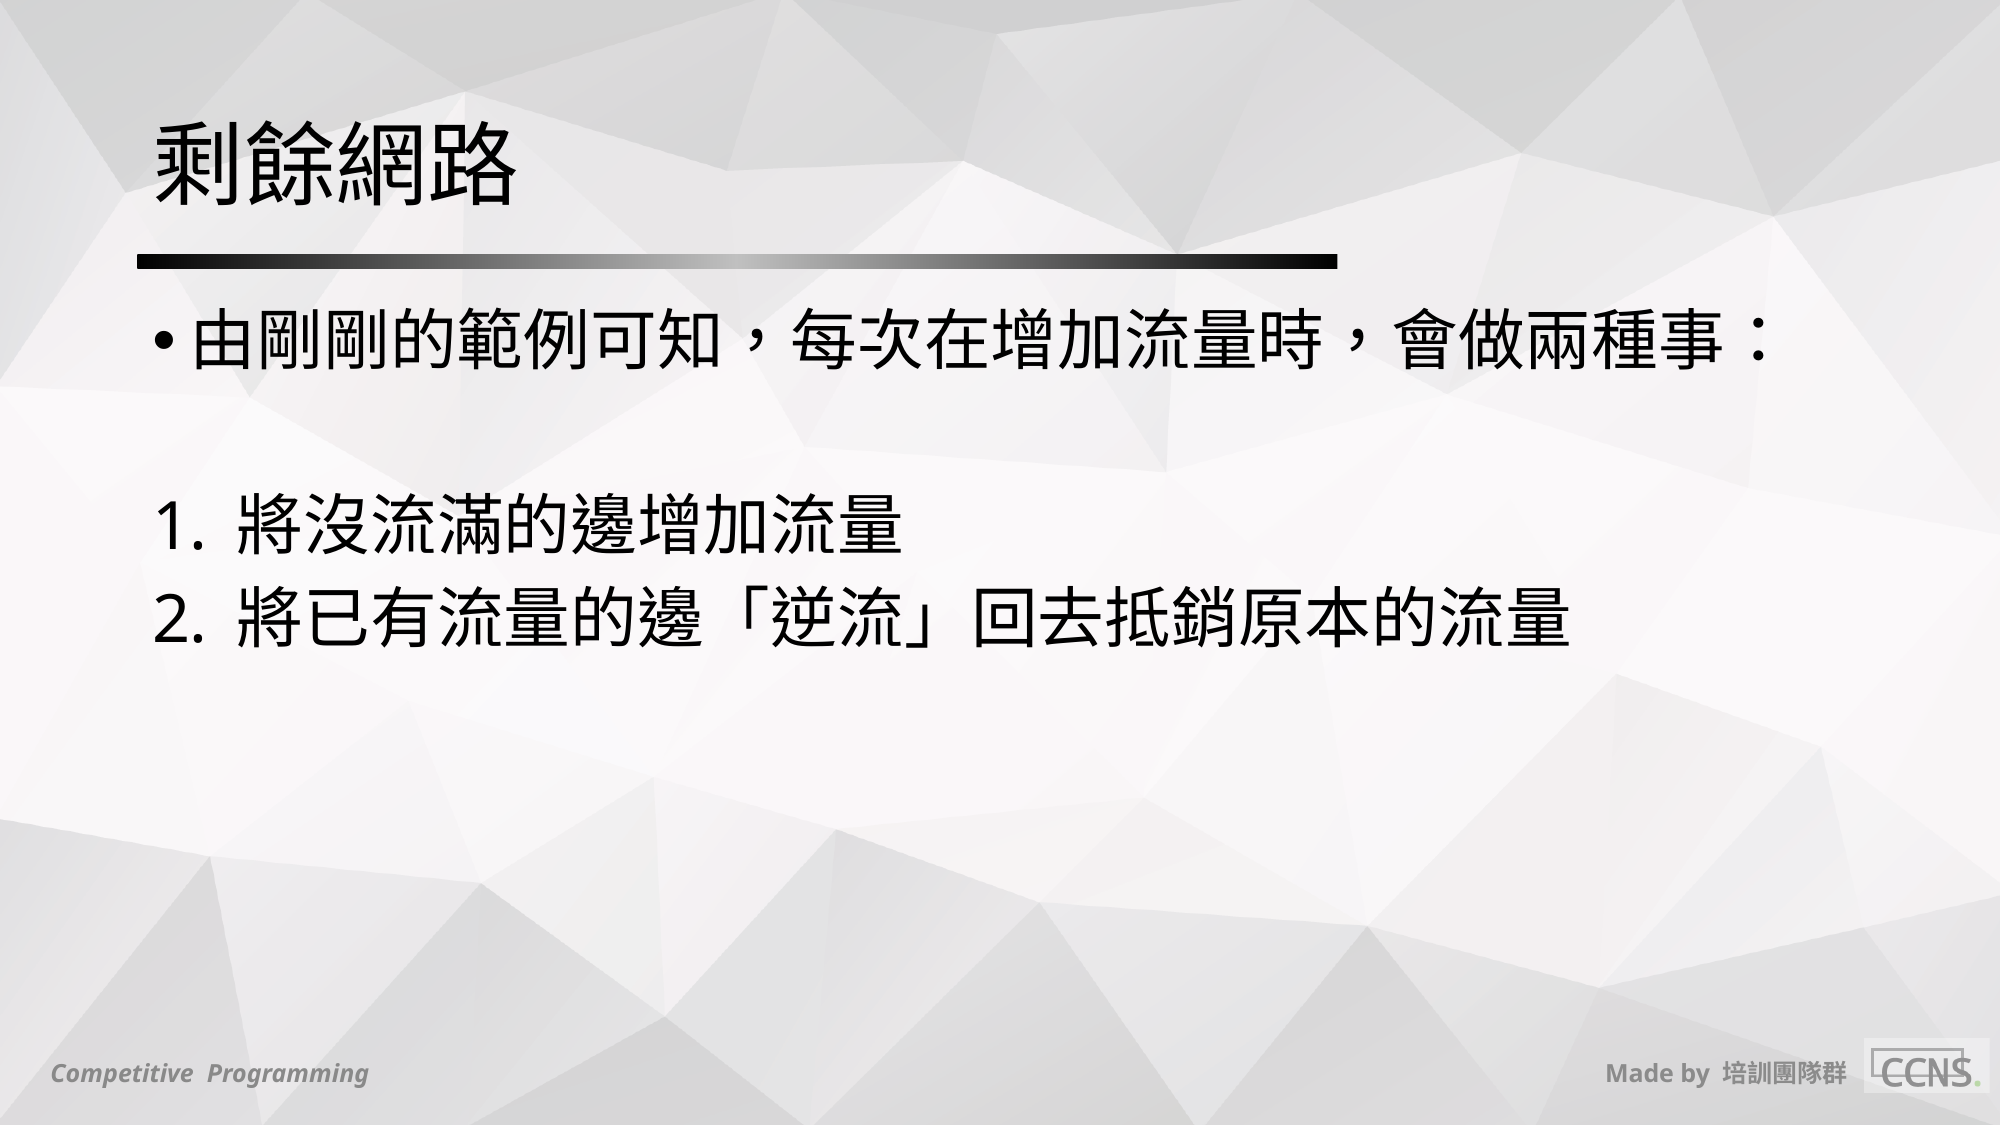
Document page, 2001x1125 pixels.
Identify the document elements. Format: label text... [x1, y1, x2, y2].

picture [0, 0, 2000, 1125]
list 由剛剛的範例可知，每次在增加流量時，會做兩種事： 將沒流滿的邊增加流量 將已有流量的邊「逆流」回去抵銷原本的流量 [137, 299, 1863, 1014]
title 剩餘網路 [137, 59, 1863, 278]
